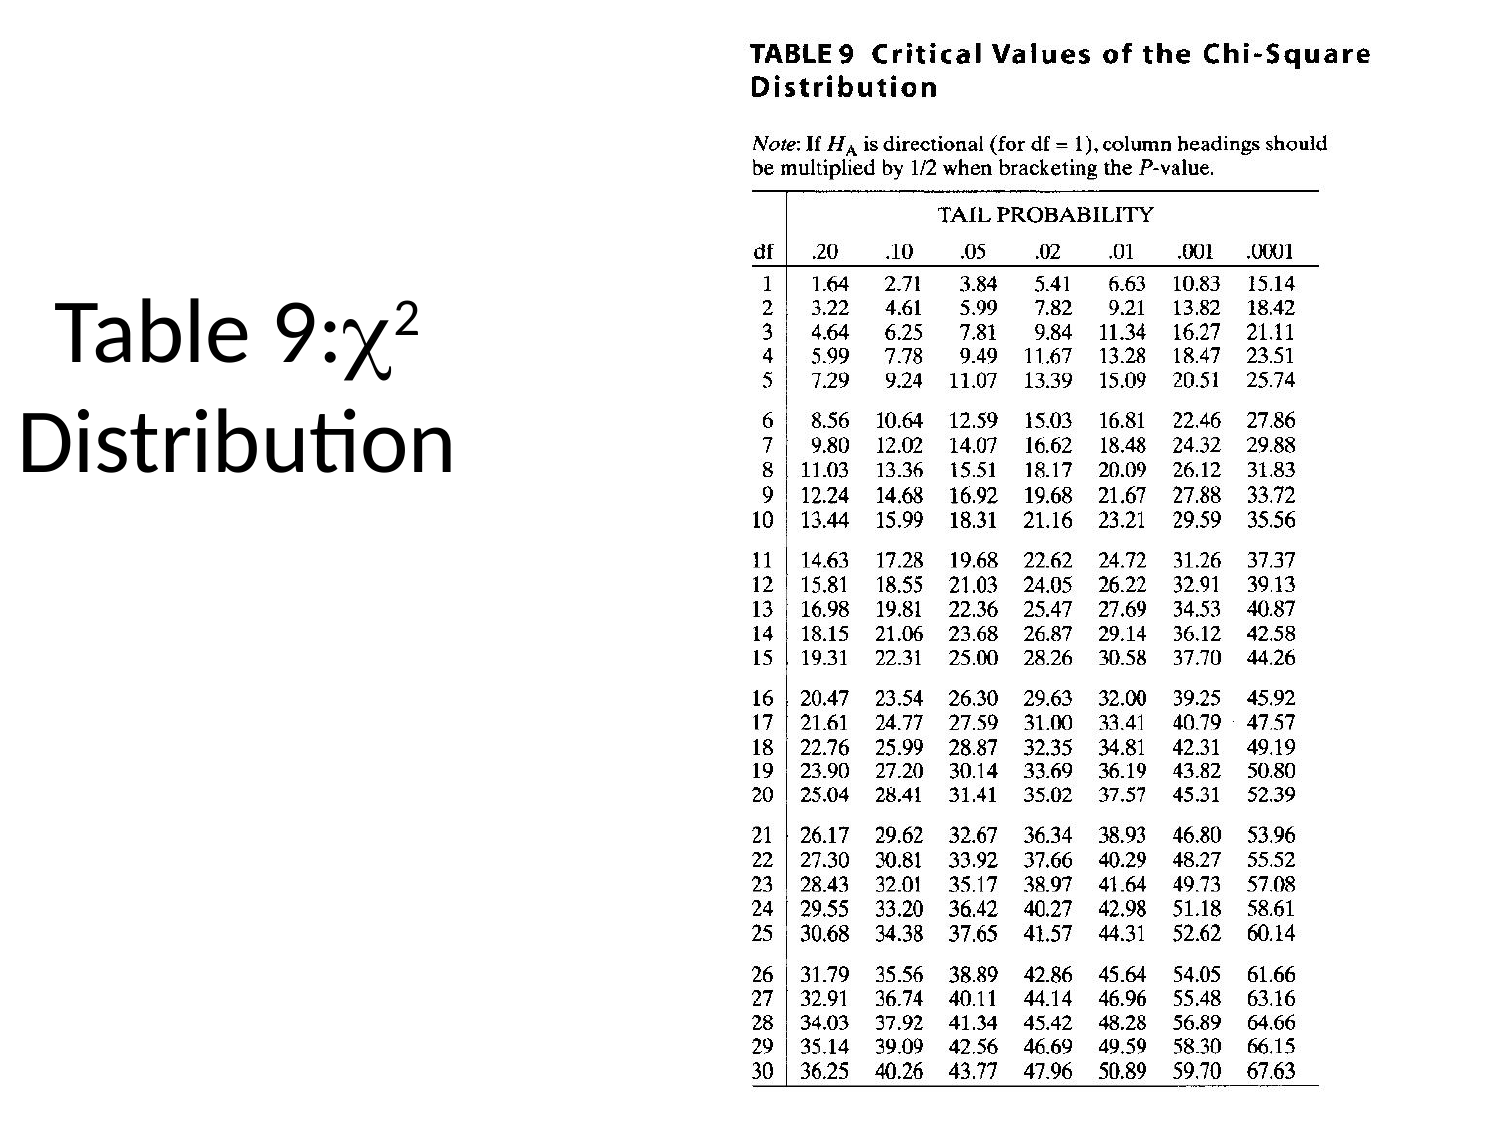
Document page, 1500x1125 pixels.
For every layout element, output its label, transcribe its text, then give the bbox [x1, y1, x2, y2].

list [662, 24, 1376, 1115]
title Table 9:2 Distribution [0, 0, 475, 763]
